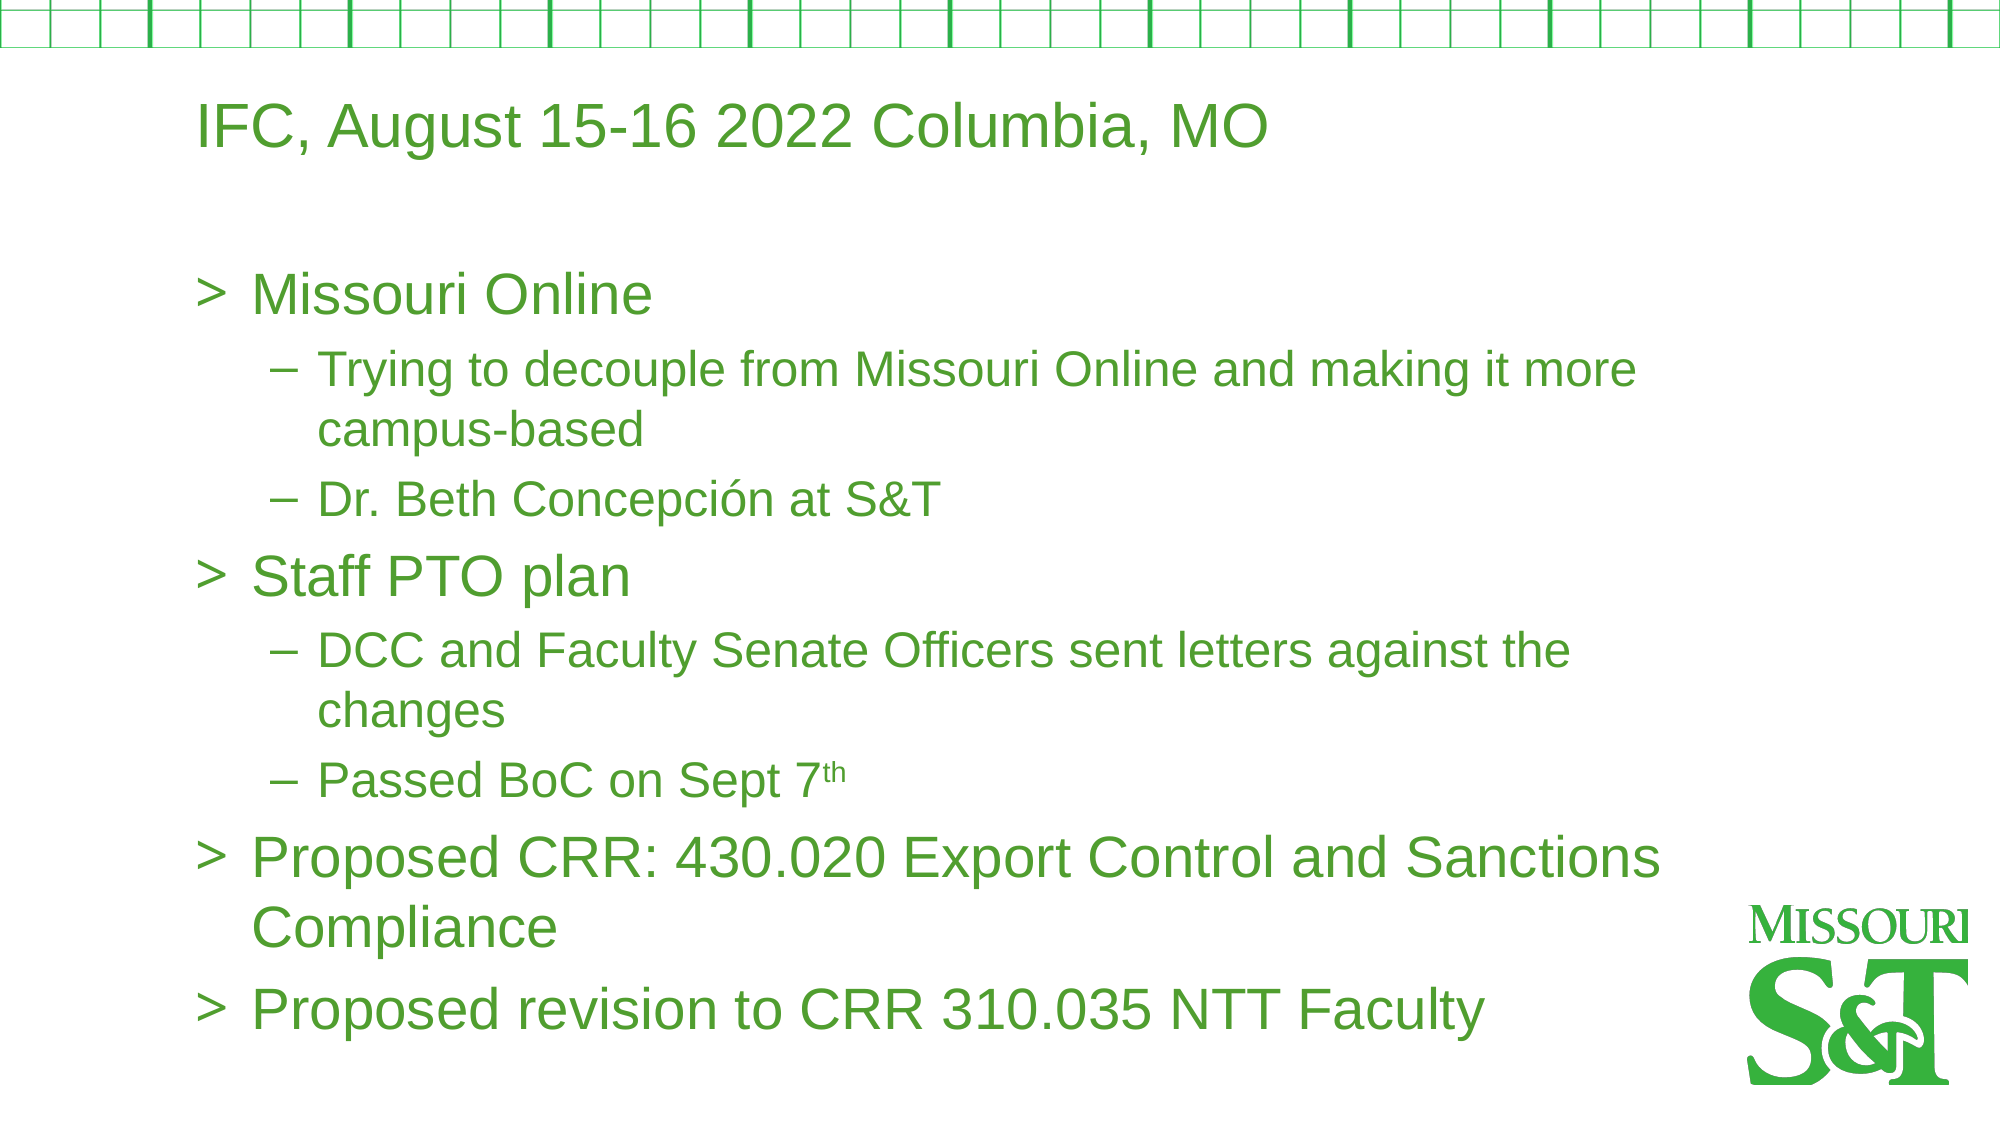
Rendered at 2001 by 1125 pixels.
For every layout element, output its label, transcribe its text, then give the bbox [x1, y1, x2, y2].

list IFC, August 15-16 2022 Columbia, MO [180, 85, 1971, 249]
list Missouri Online Trying to decouple from Missouri Online and making it more campus-based Dr. Beth Concepción at S&T Staff PTO plan DCC and Faculty Senate Officers sent letters against the changes Passed BoC on Sept 7th Proposed CRR: 430.020 Export Control and Sanctions Compliance Proposed revision to CRR 310.035 NTT Faculty [180, 249, 1728, 1089]
picture [1747, 905, 1968, 1085]
picture [0, 0, 2000, 48]
